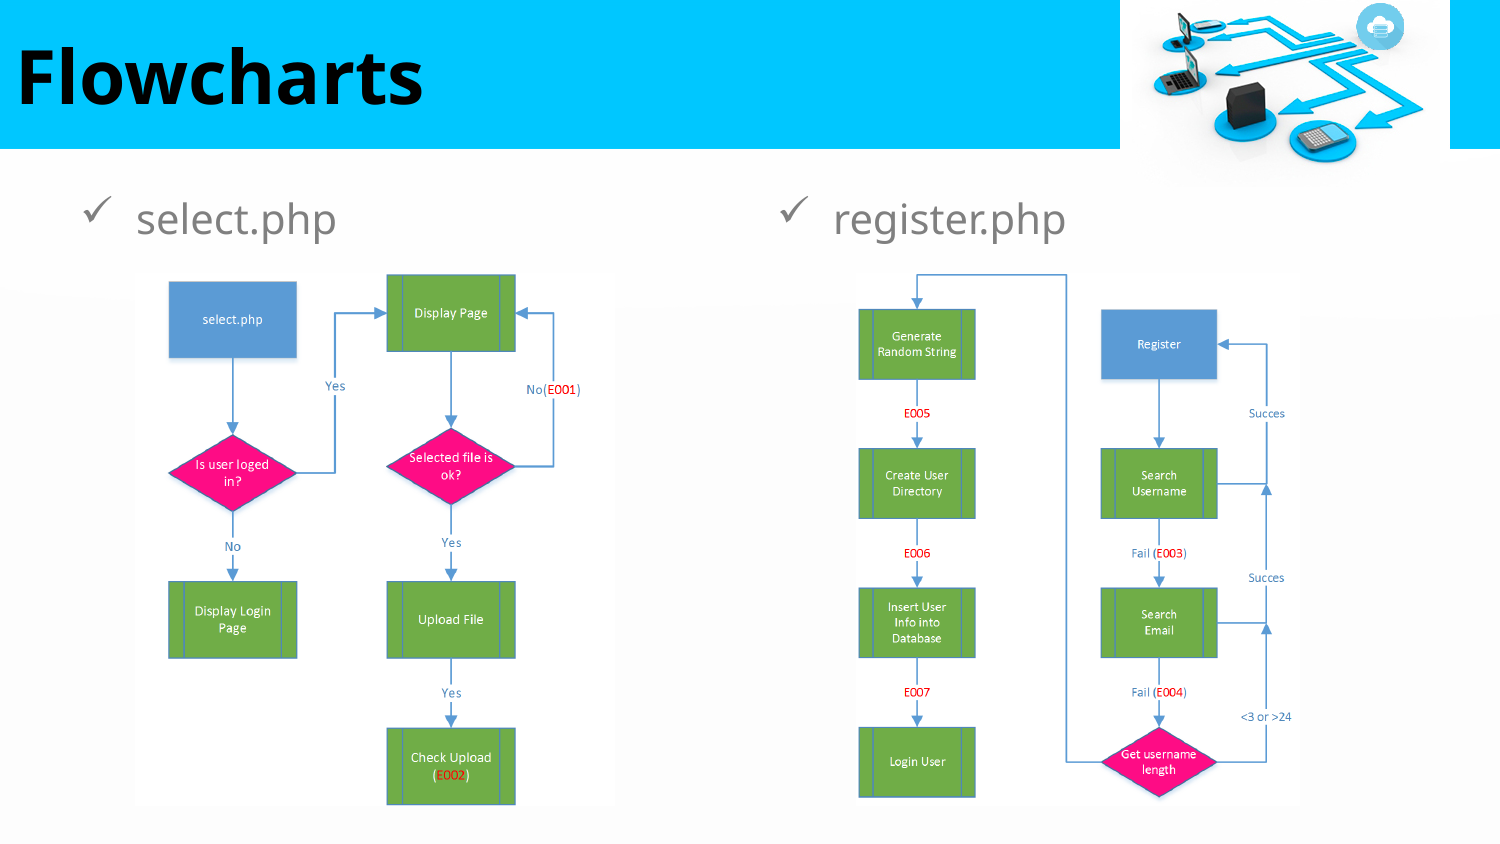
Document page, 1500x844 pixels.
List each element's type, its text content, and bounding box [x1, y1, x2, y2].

list register.php [761, 185, 1425, 788]
list select.php [64, 185, 728, 800]
title Flowcharts [0, 4, 1140, 146]
picture [0, 0, 1500, 844]
